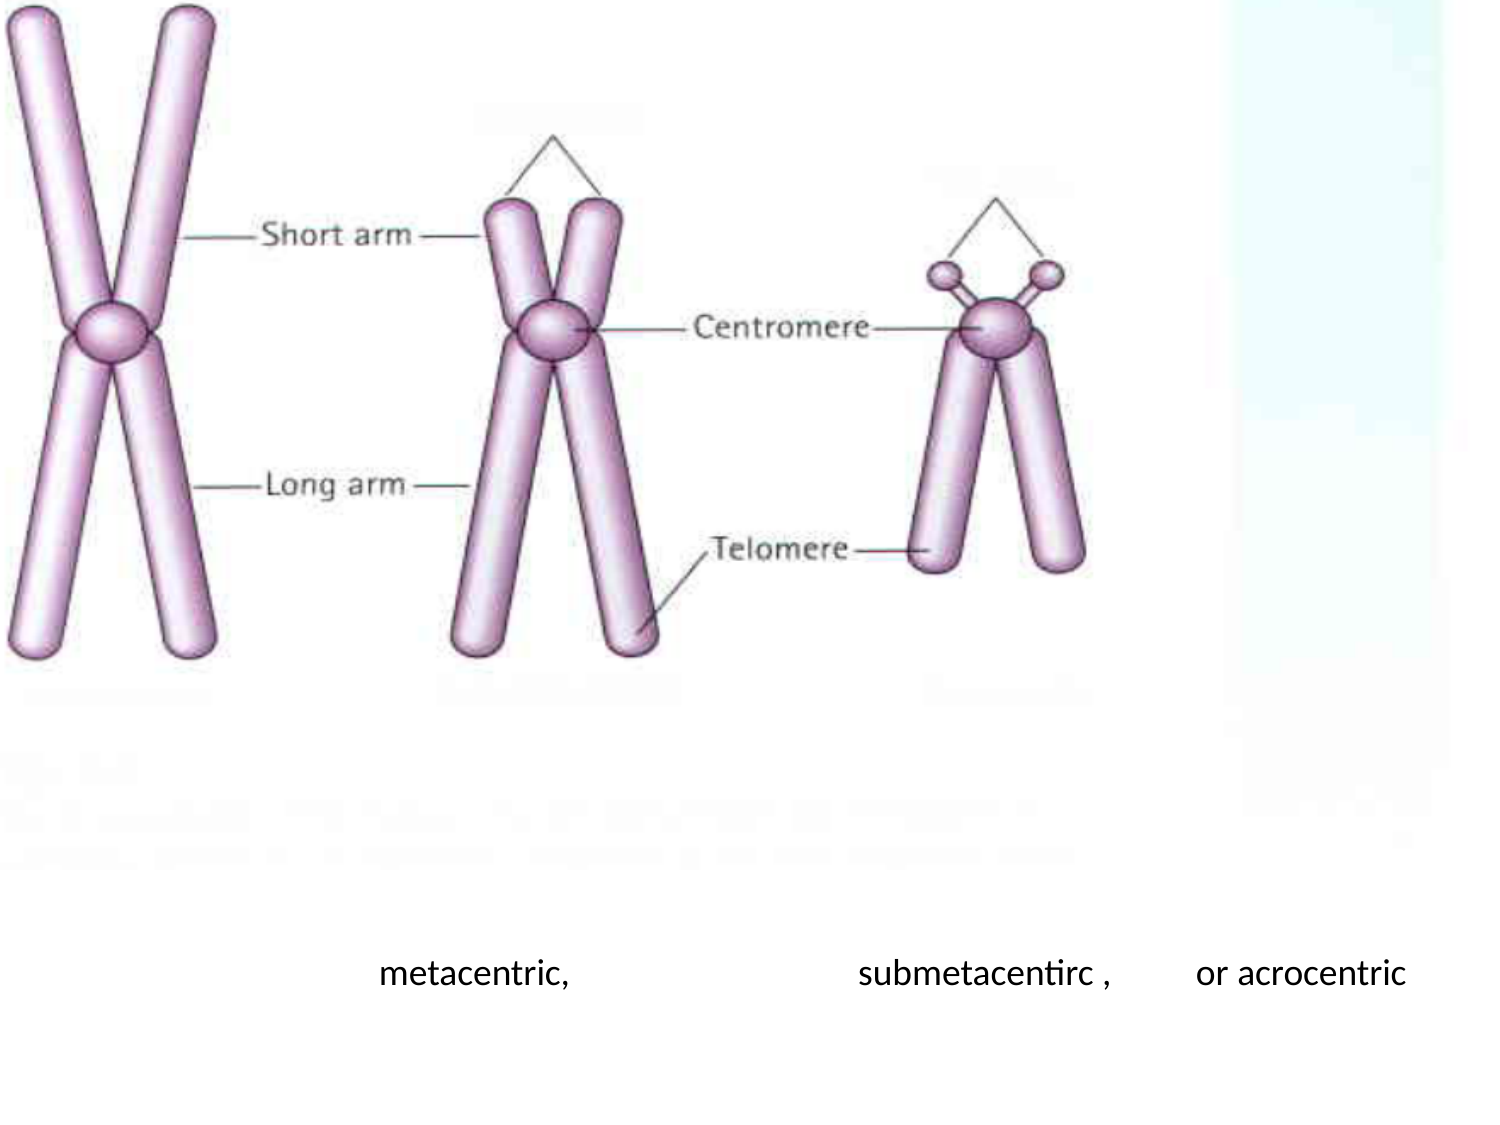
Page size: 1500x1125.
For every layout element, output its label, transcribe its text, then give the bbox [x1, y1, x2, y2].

picture [0, 0, 1471, 870]
text_box metacentric, submetacentirc , or acrocentric [135, 940, 1424, 1001]
